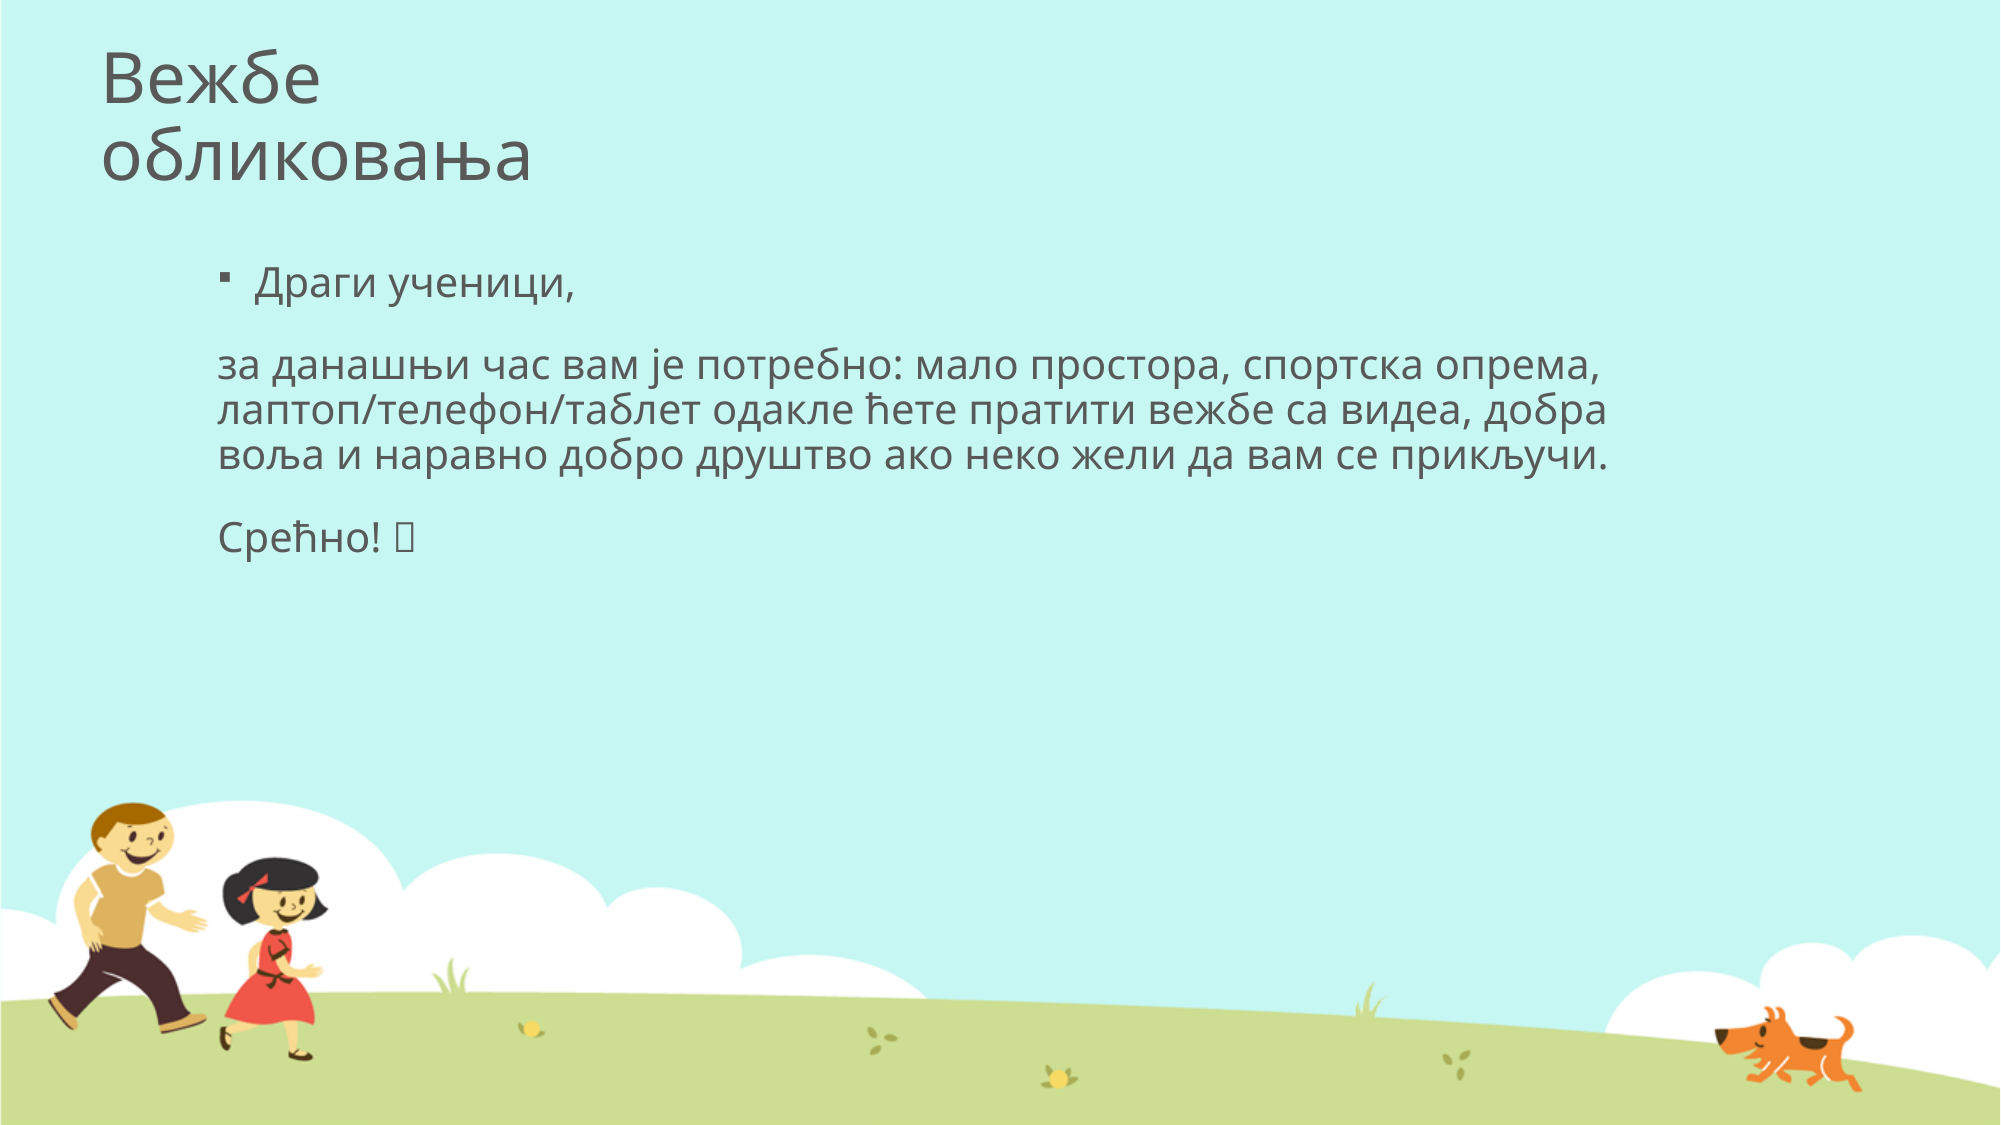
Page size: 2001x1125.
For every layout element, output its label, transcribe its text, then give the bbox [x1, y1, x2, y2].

list Драги ученици, за данашњи час вам је потребно: мало простора, спортска опрема, лаптоп/телефон/таблет одакле ћете пратити вежбе са видеа, добра воља и наравно добро друштво ако неко жели да вам се прикључи. Срећно!  [194, 253, 1733, 929]
title Вежбе обликовања [85, 101, 746, 204]
picture [0, 0, 2001, 1125]
